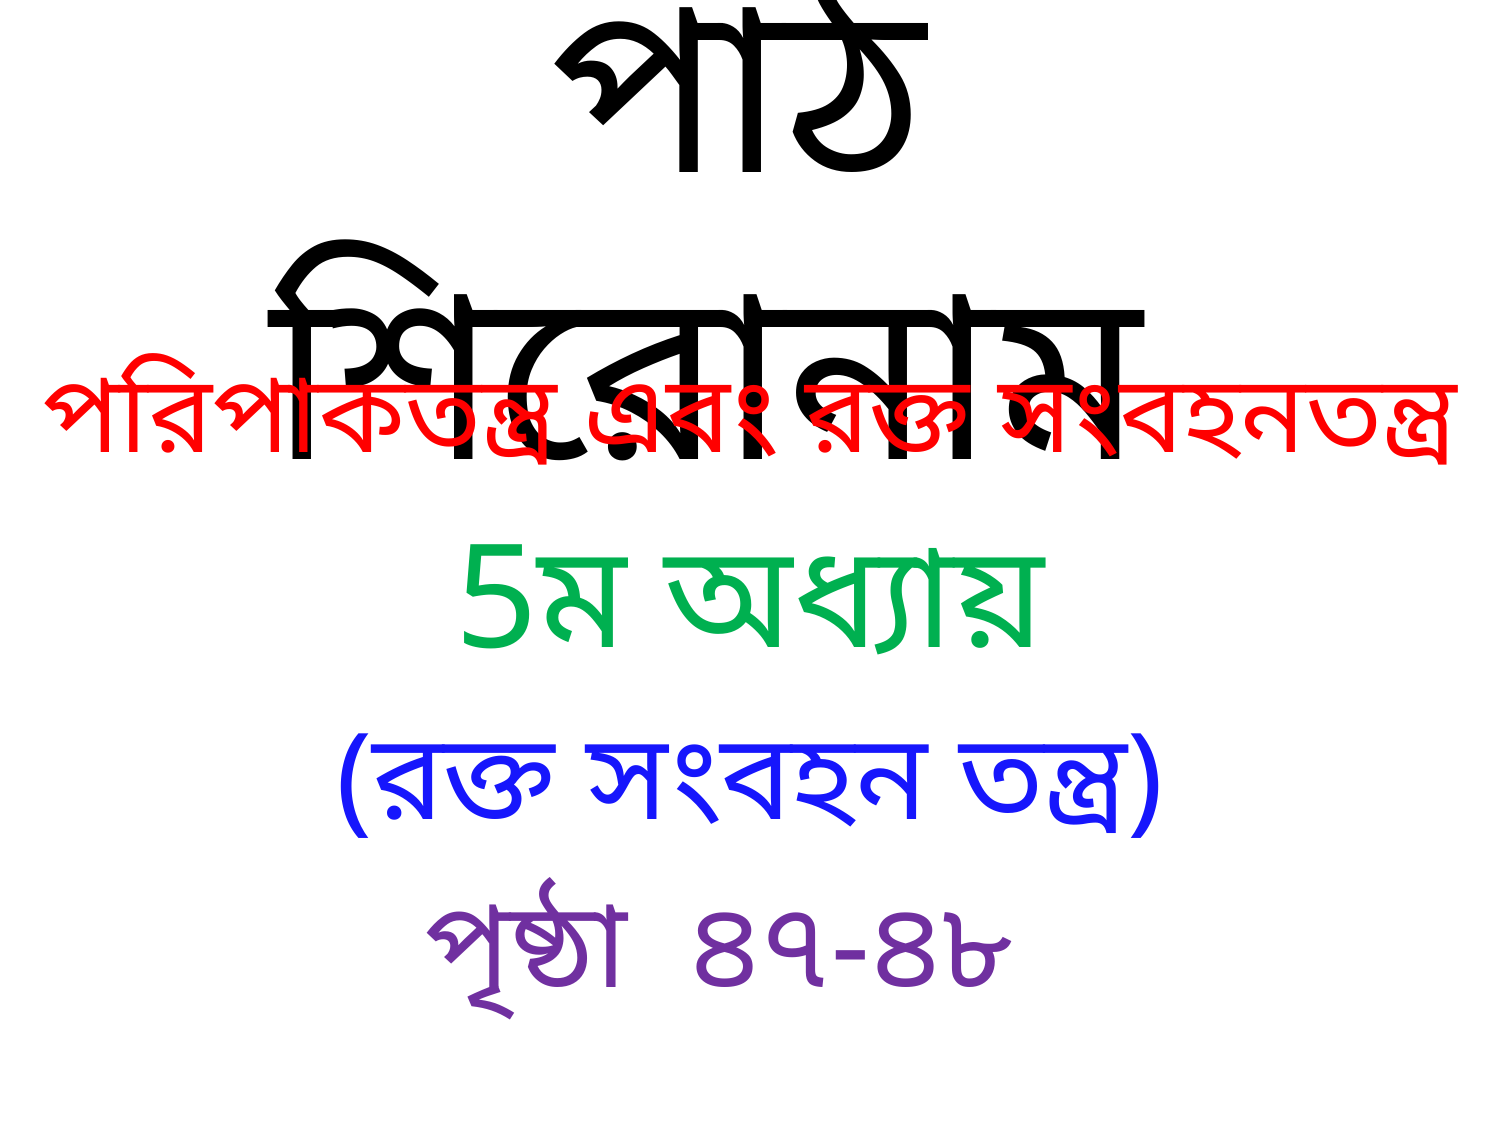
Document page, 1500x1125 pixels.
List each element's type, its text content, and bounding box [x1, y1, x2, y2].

subtitle পরিপাকতন্ত্র এবং রক্ত সংবহনতন্ত্র 5ম অধ্যায় (রক্ত সংবহন তন্ত্র) পৃষ্ঠা ৪৭-৪৮ [0, 337, 1500, 1125]
title পাঠ শিরোনাম [99, 99, 1375, 337]
